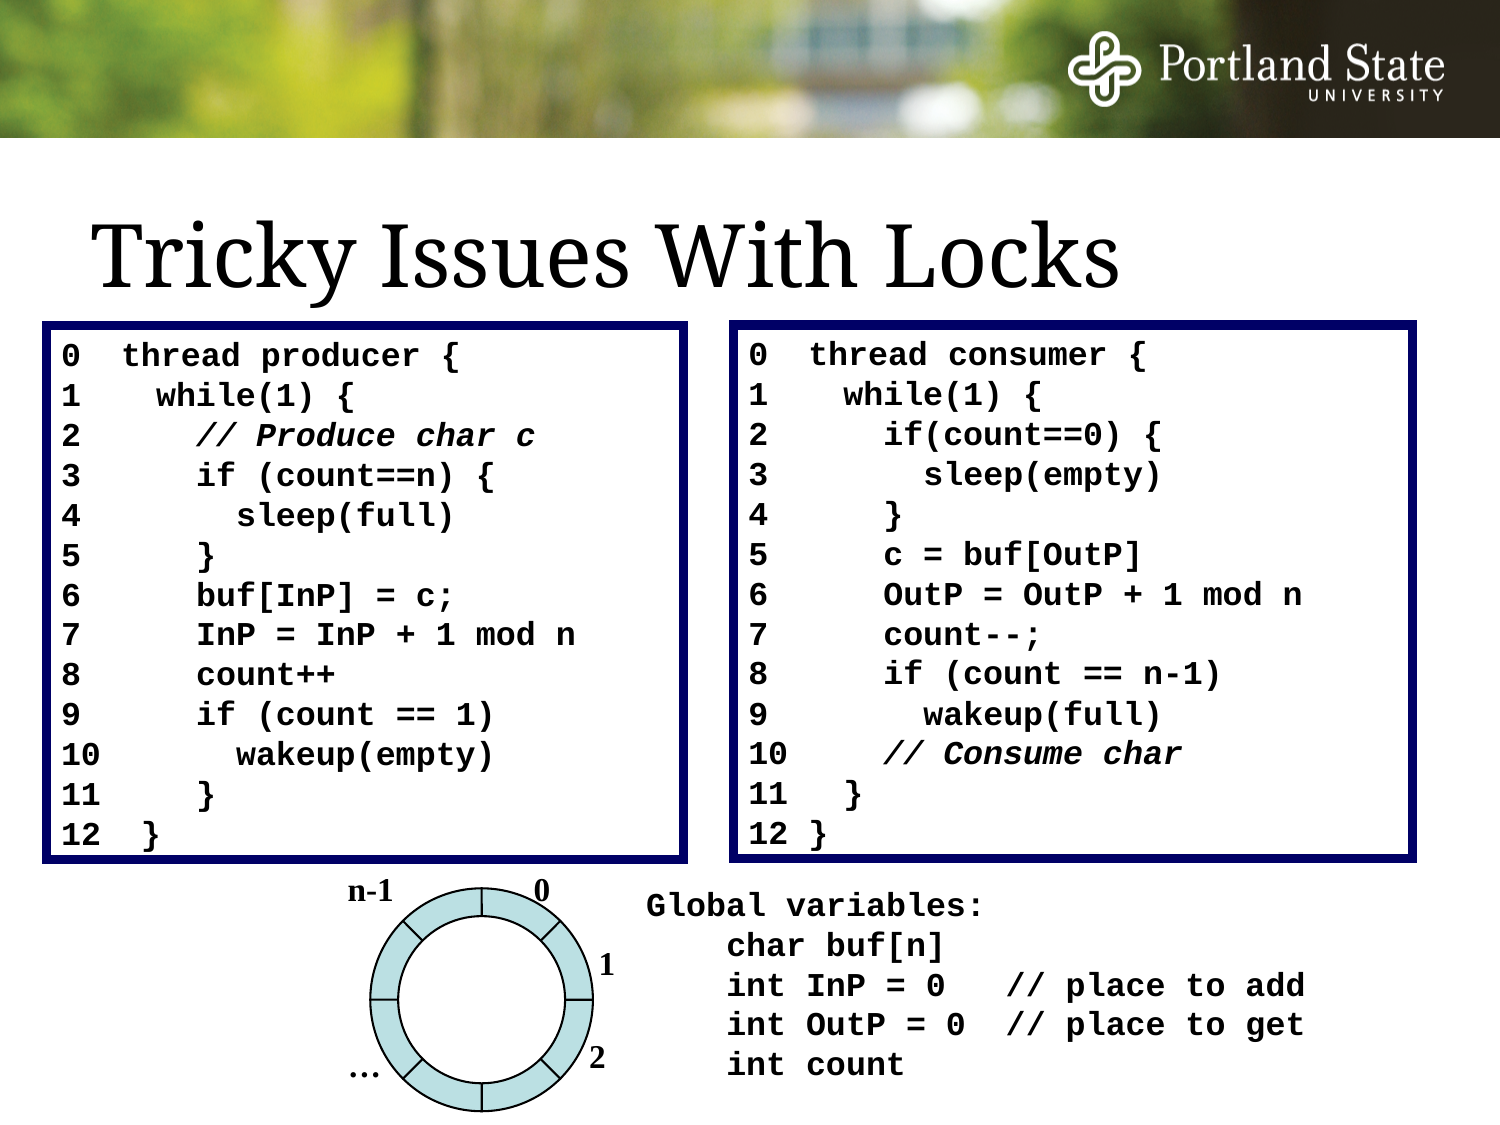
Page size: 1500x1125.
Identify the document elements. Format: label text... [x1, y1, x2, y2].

text_box 0 [518, 860, 593, 916]
text_box 1 [583, 934, 631, 990]
text_box [482, 888, 593, 999]
title Tricky Issues With Locks [75, 202, 1263, 315]
text_box [398, 916, 566, 1084]
text_box Global variables: char buf[n] int InP = 0 // place to add int OutP = 0 // place to get int count [631, 875, 1419, 1090]
text_box 0 thread consumer { while(1) { if(count==0) { sleep(empty) } c = buf[OutP] OutP = OutP + 1 mod n count--; if (count == n-1) wakeup(full) // Consume char } 12 } [733, 324, 1413, 859]
text_box [370, 1000, 405, 1036]
text_box … [333, 1036, 408, 1092]
text_box [370, 888, 481, 999]
text_box 2 [574, 1027, 631, 1083]
text_box n-1 [333, 860, 454, 916]
text_box [482, 1000, 593, 1112]
picture [0, 0, 1500, 138]
text_box 0 thread producer { while(1) { // Produce char c if (count==n) { sleep(full) } buf[InP] = c; InP = InP + 1 mod n count++ if (count == 1) wakeup(empty) } 12 } [46, 325, 684, 860]
text_box [408, 1041, 481, 1112]
